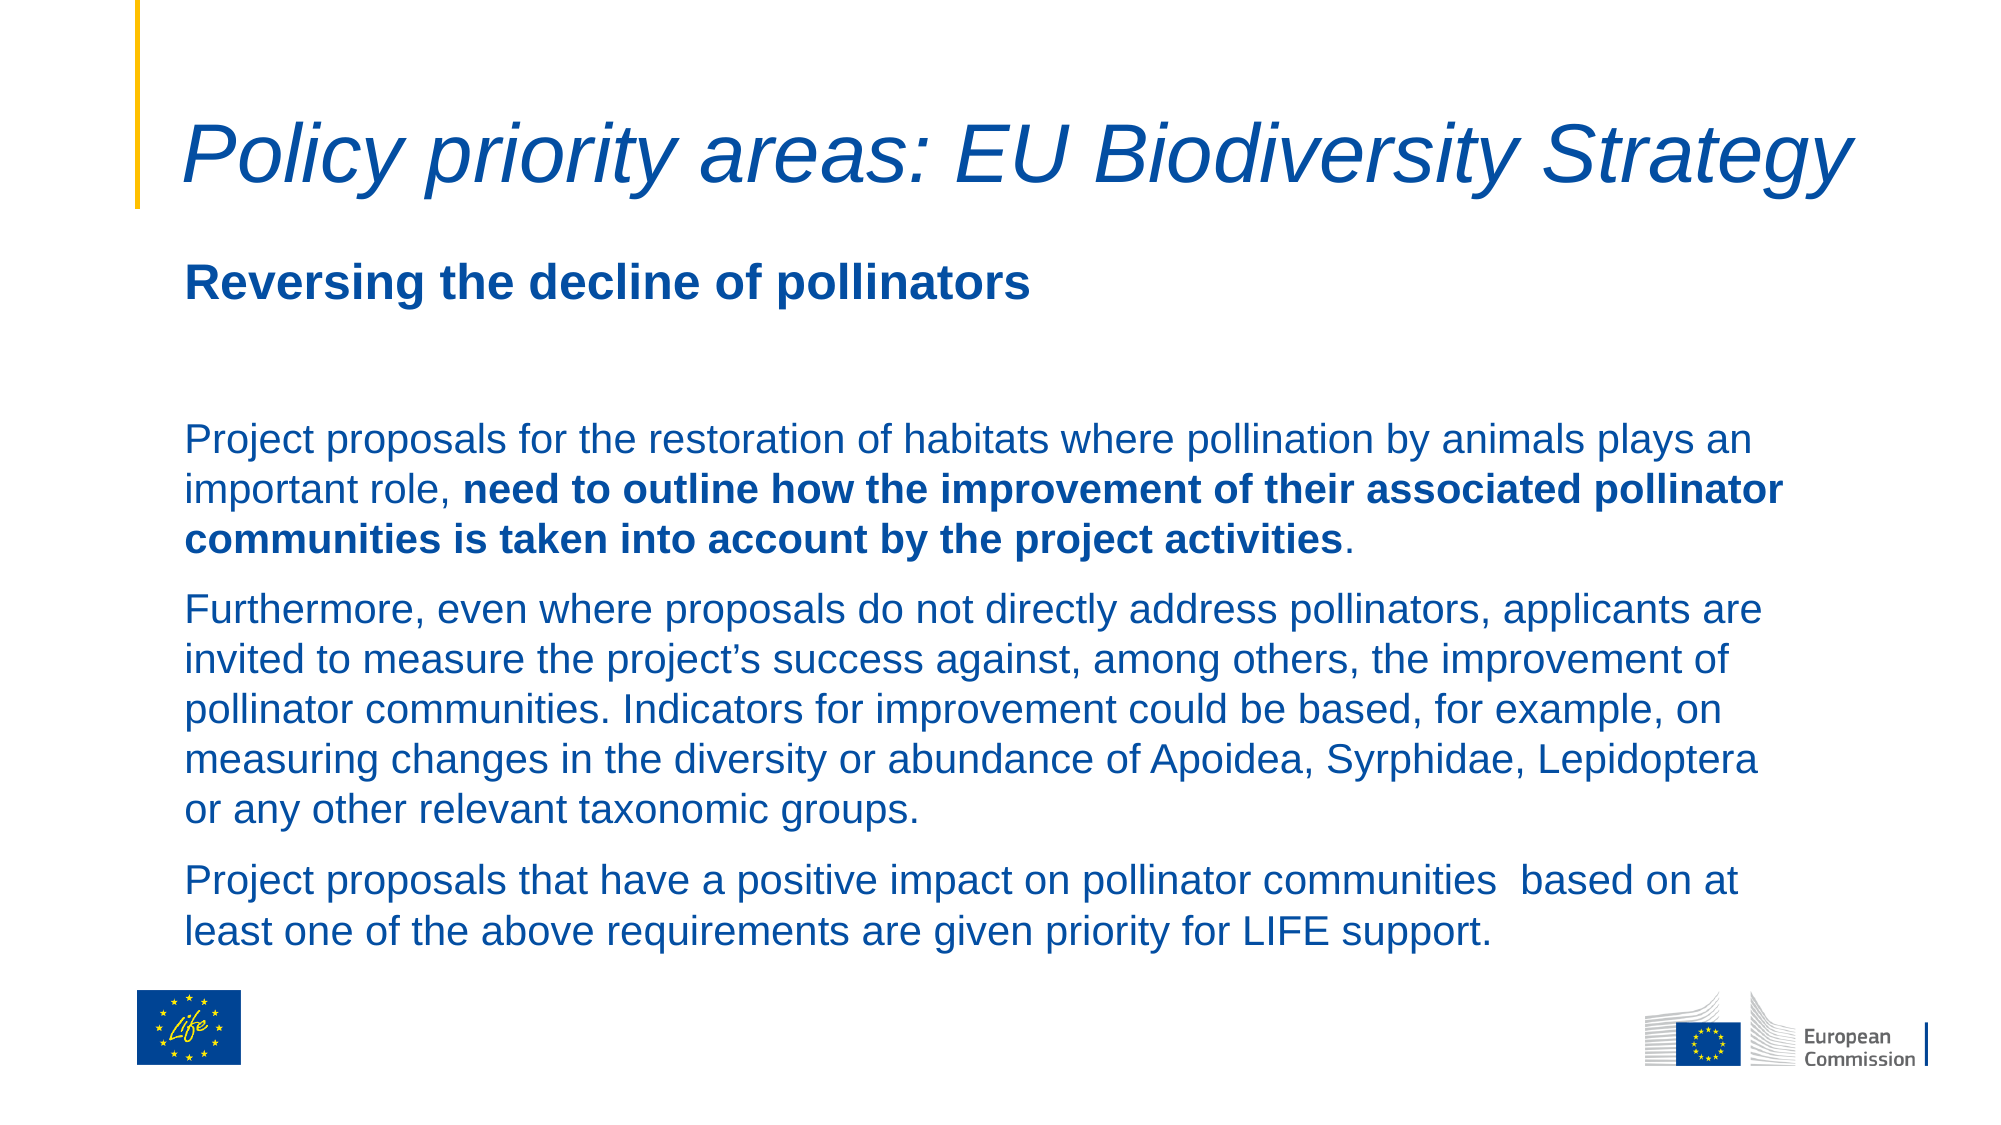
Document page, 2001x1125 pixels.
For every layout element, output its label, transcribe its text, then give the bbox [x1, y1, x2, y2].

title Policy priority areas: EU Biodiversity Strategy [166, 72, 1941, 201]
picture [1645, 991, 1928, 1066]
text_box Reversing the decline of pollinators Project proposals for the restoration of habitats where pollination by animals plays an important role, need to outline how the improvement of their associated pollinator communities is taken into account by the project activities. Furthermore, even where proposals do not directly address pollinators, applicants are invited to measure the project’s success against, among others, the improvement of pollinator communities. Indicators for improvement could be based, for example, on measuring changes in the diversity or abundance of Apoidea, Syrphidae, Lepidoptera or any other relevant taxonomic groups. Project proposals that have a positive impact on pollinator communities based on at least one of the above requirements are given priority for LIFE support. [169, 197, 1822, 1042]
picture [137, 990, 241, 1065]
